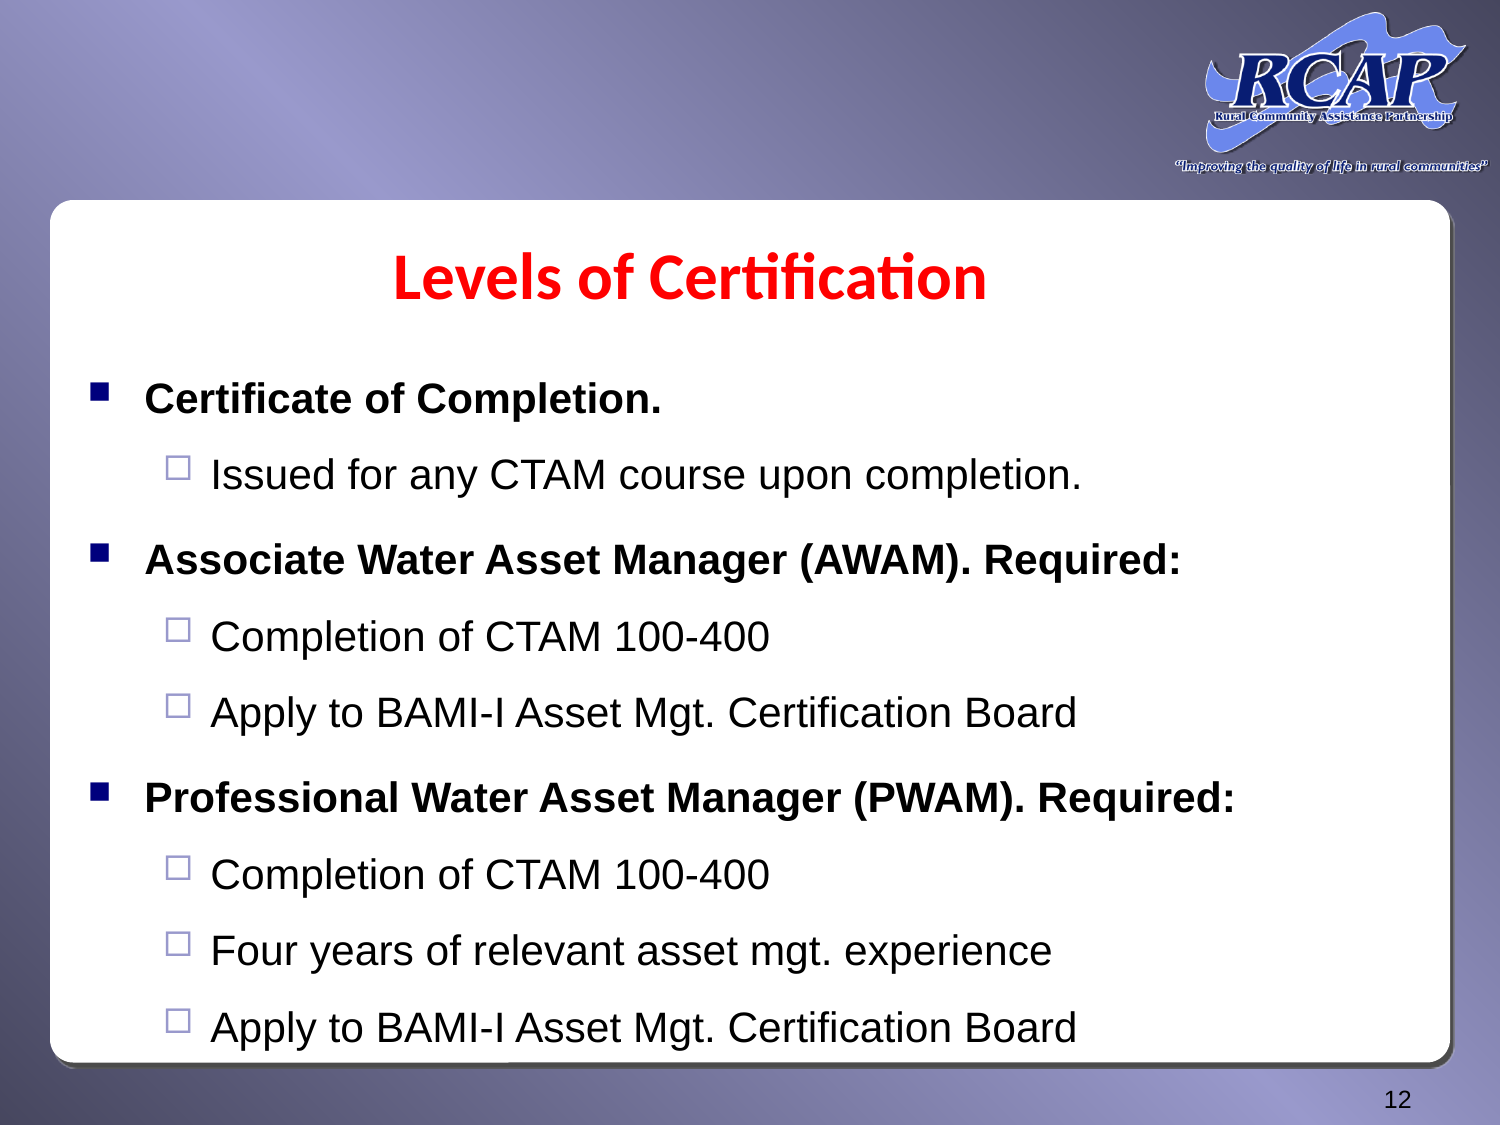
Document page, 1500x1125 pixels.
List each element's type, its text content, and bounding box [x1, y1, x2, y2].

list Certificate of Completion. Issued for any CTAM course upon completion. Associate Water Asset Manager (AWAM). Required: Completion of CTAM 100-400 Apply to BAMI-I Asset Mgt. Certification Board Professional Water Asset Manager (PWAM). Required: Completion of CTAM 100-400 Four years of relevant asset mgt. experience Apply to BAMI-I Asset Mgt. Certification Board [72, 337, 1498, 1063]
picture [1175, 12, 1488, 174]
title Levels of Certification [378, 224, 1050, 337]
slide_number 12 [1089, 1068, 1427, 1125]
